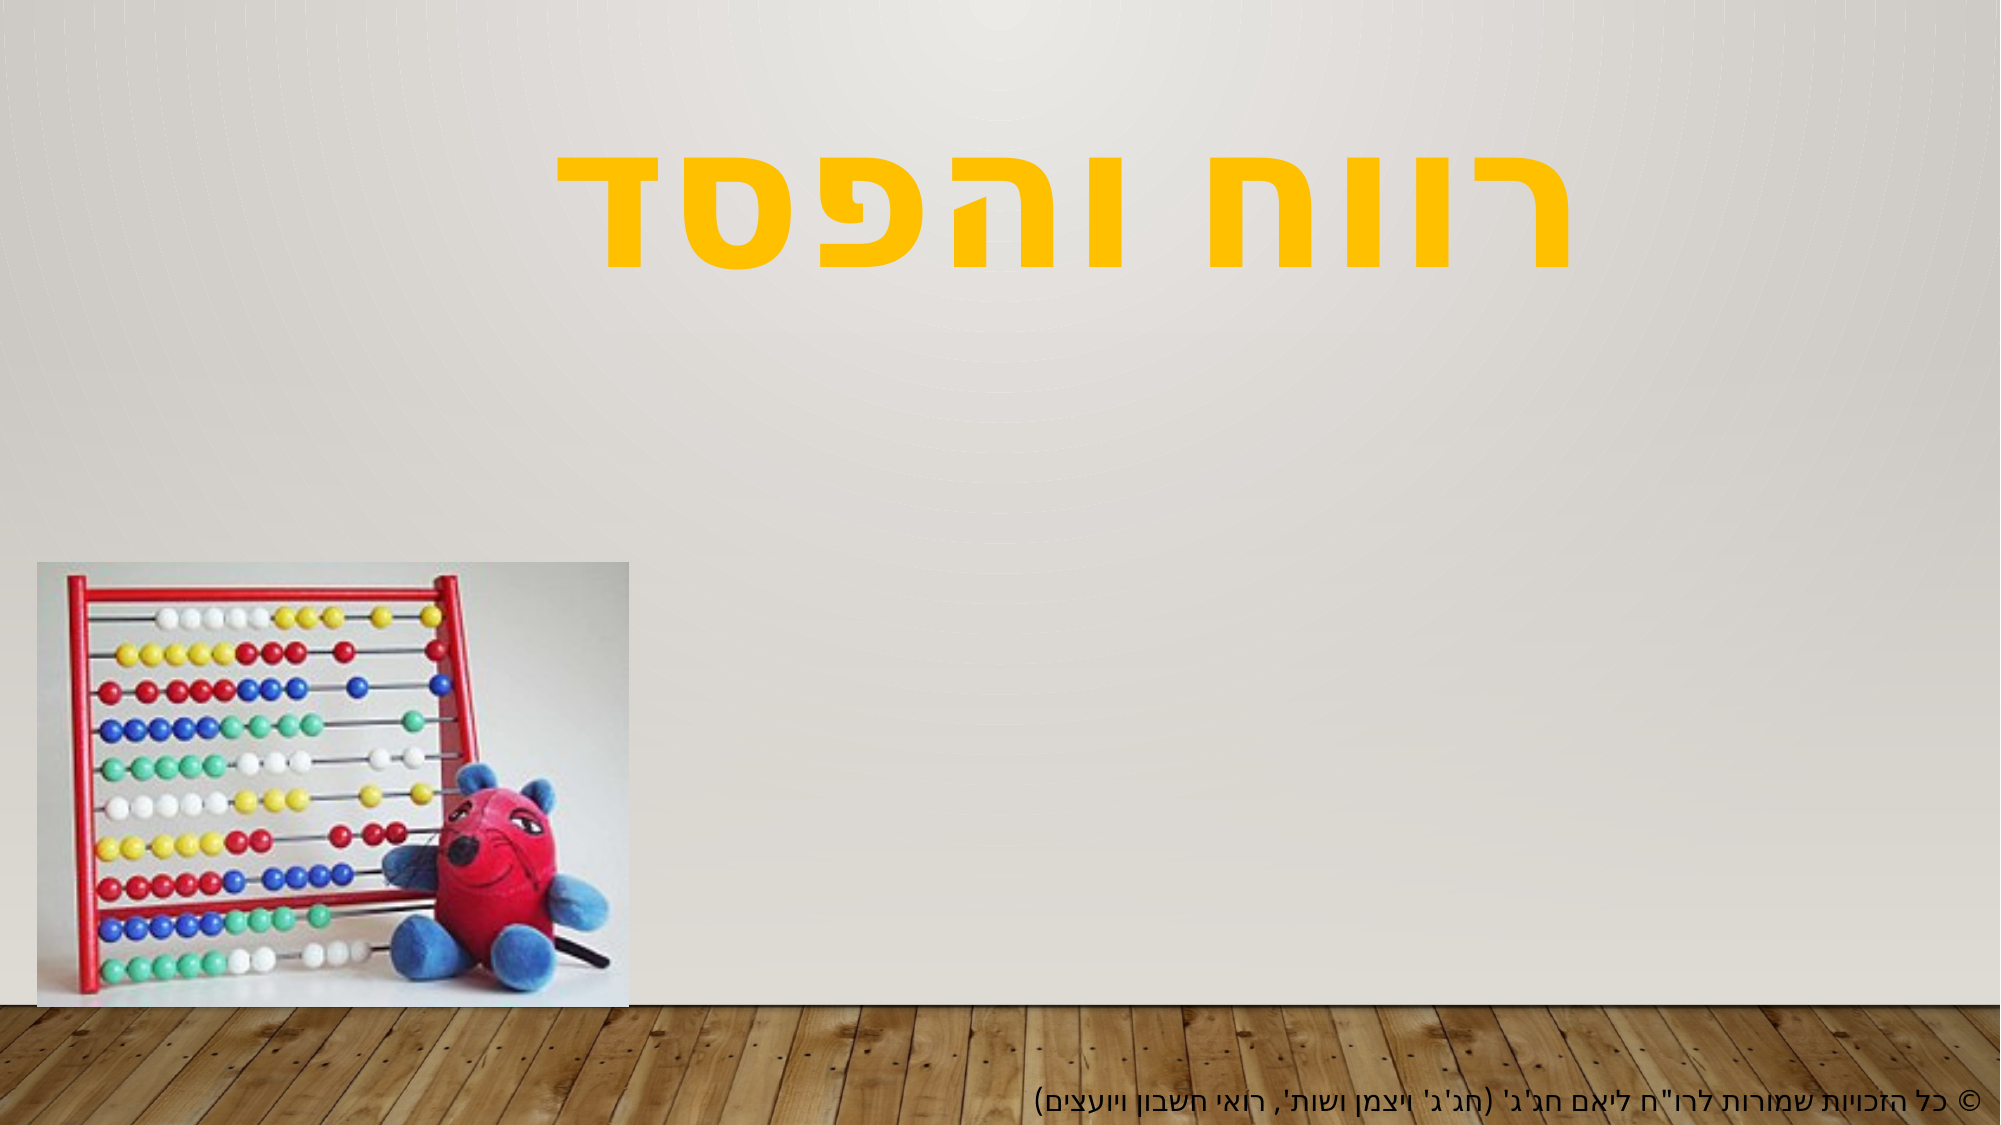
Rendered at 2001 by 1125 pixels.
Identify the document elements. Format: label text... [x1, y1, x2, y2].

picture [0, 562, 2000, 1074]
text_box רווח והפסד [479, 87, 1658, 225]
text_box © כל הזכויות שמורות לרו"ח ליאם חג'ג' (חג'ג' ויצמן ושות', רואי חשבון ויועצים) [0, 1074, 2000, 1125]
